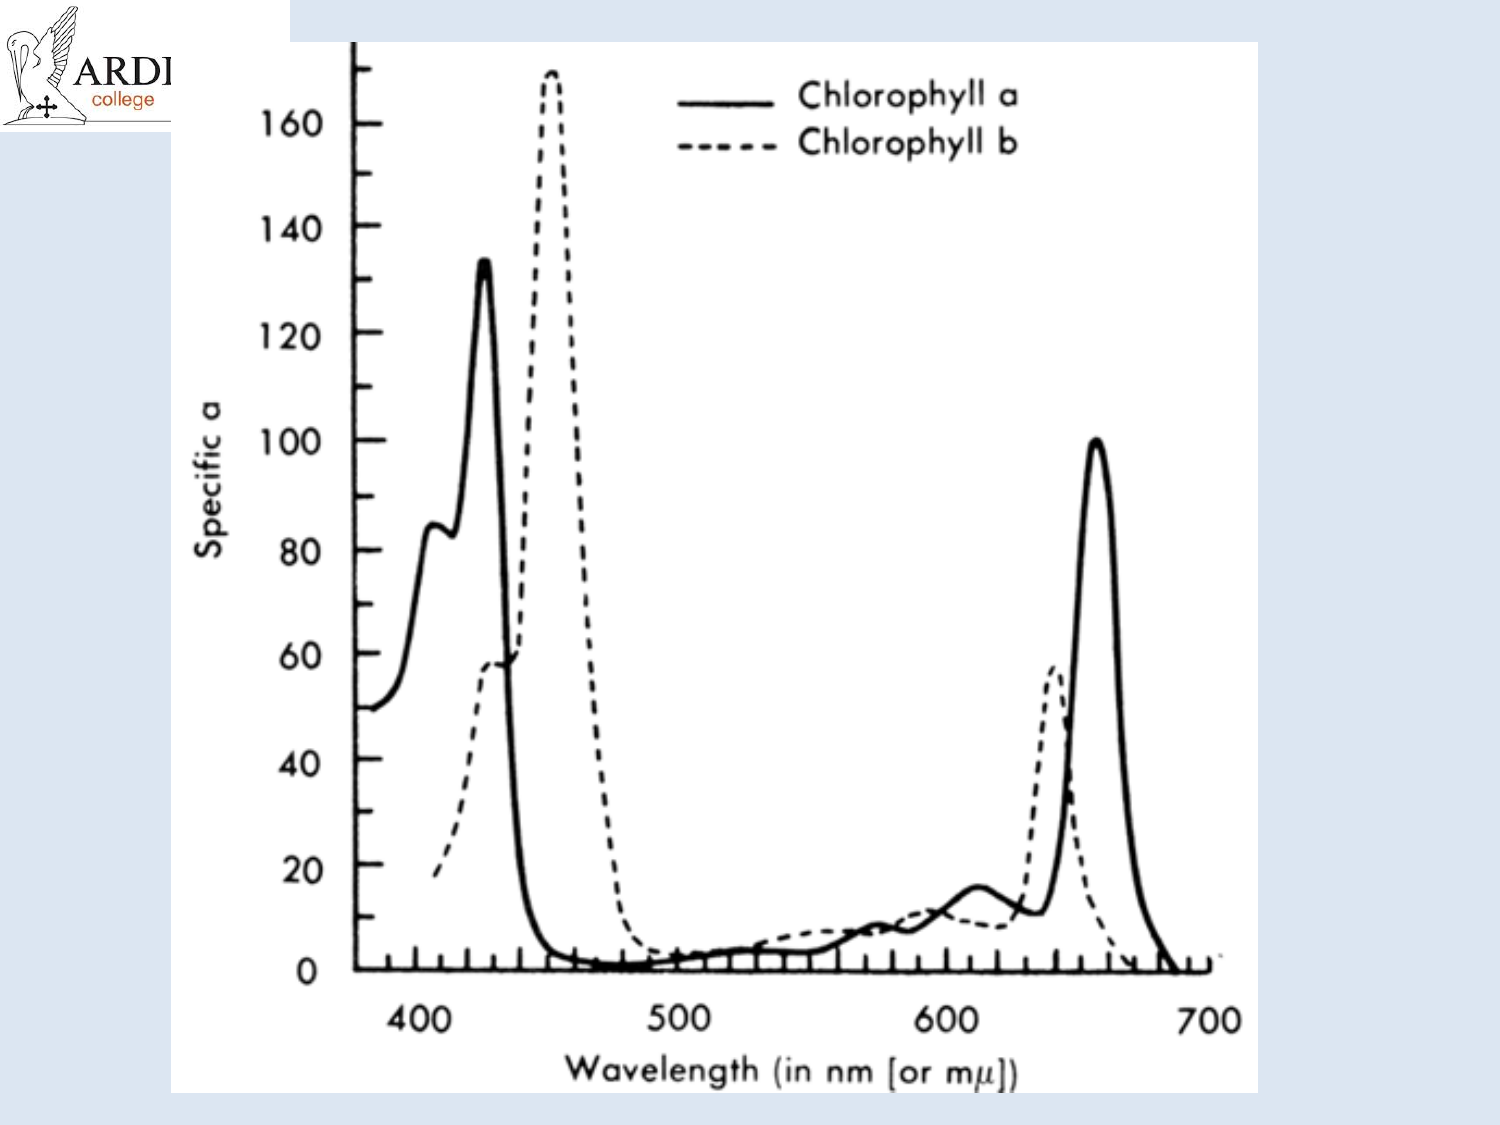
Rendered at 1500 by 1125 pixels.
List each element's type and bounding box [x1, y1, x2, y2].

picture [0, 0, 1259, 1093]
